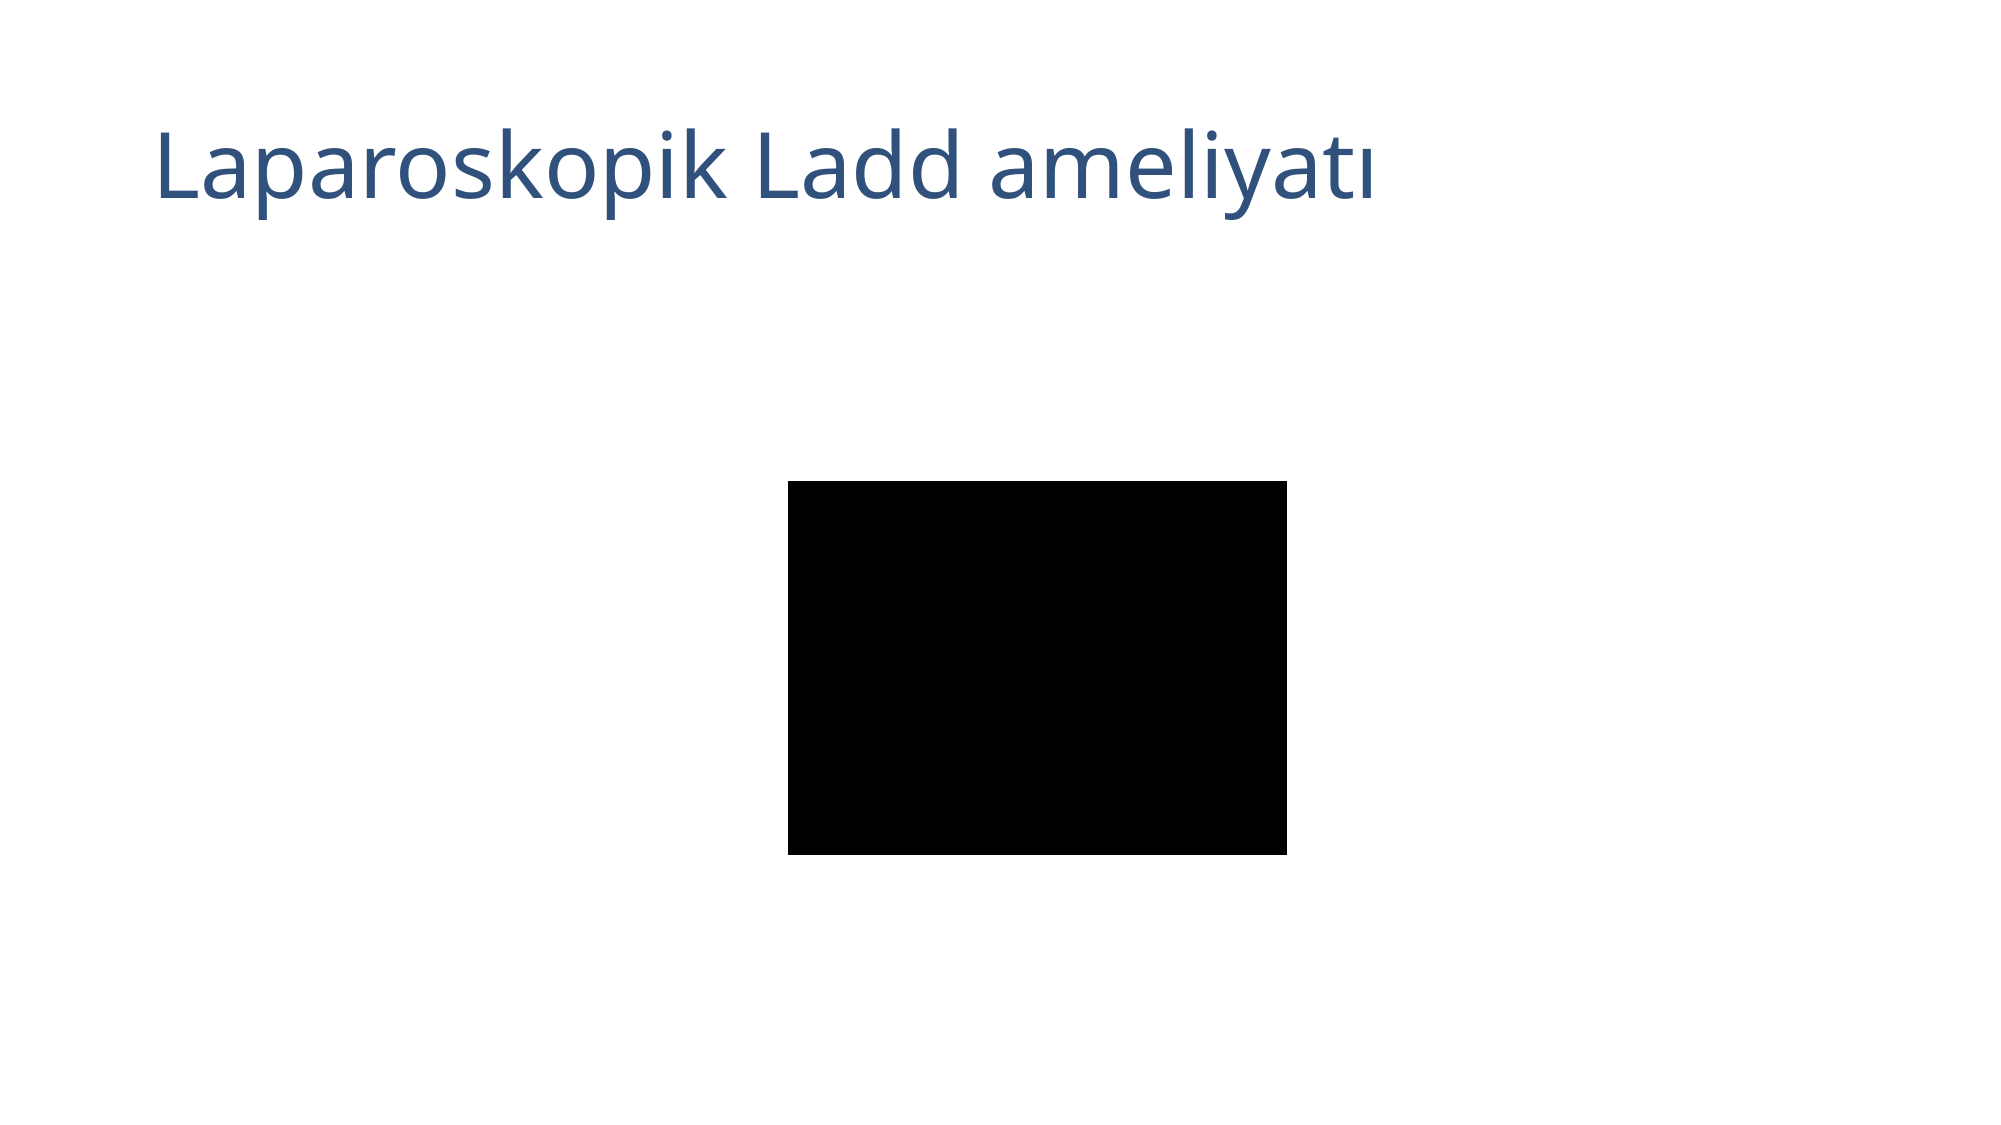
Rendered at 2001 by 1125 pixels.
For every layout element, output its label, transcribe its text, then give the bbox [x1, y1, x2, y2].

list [787, 480, 1288, 856]
title Laparoskopik Ladd ameliyatı [137, 59, 1863, 278]
